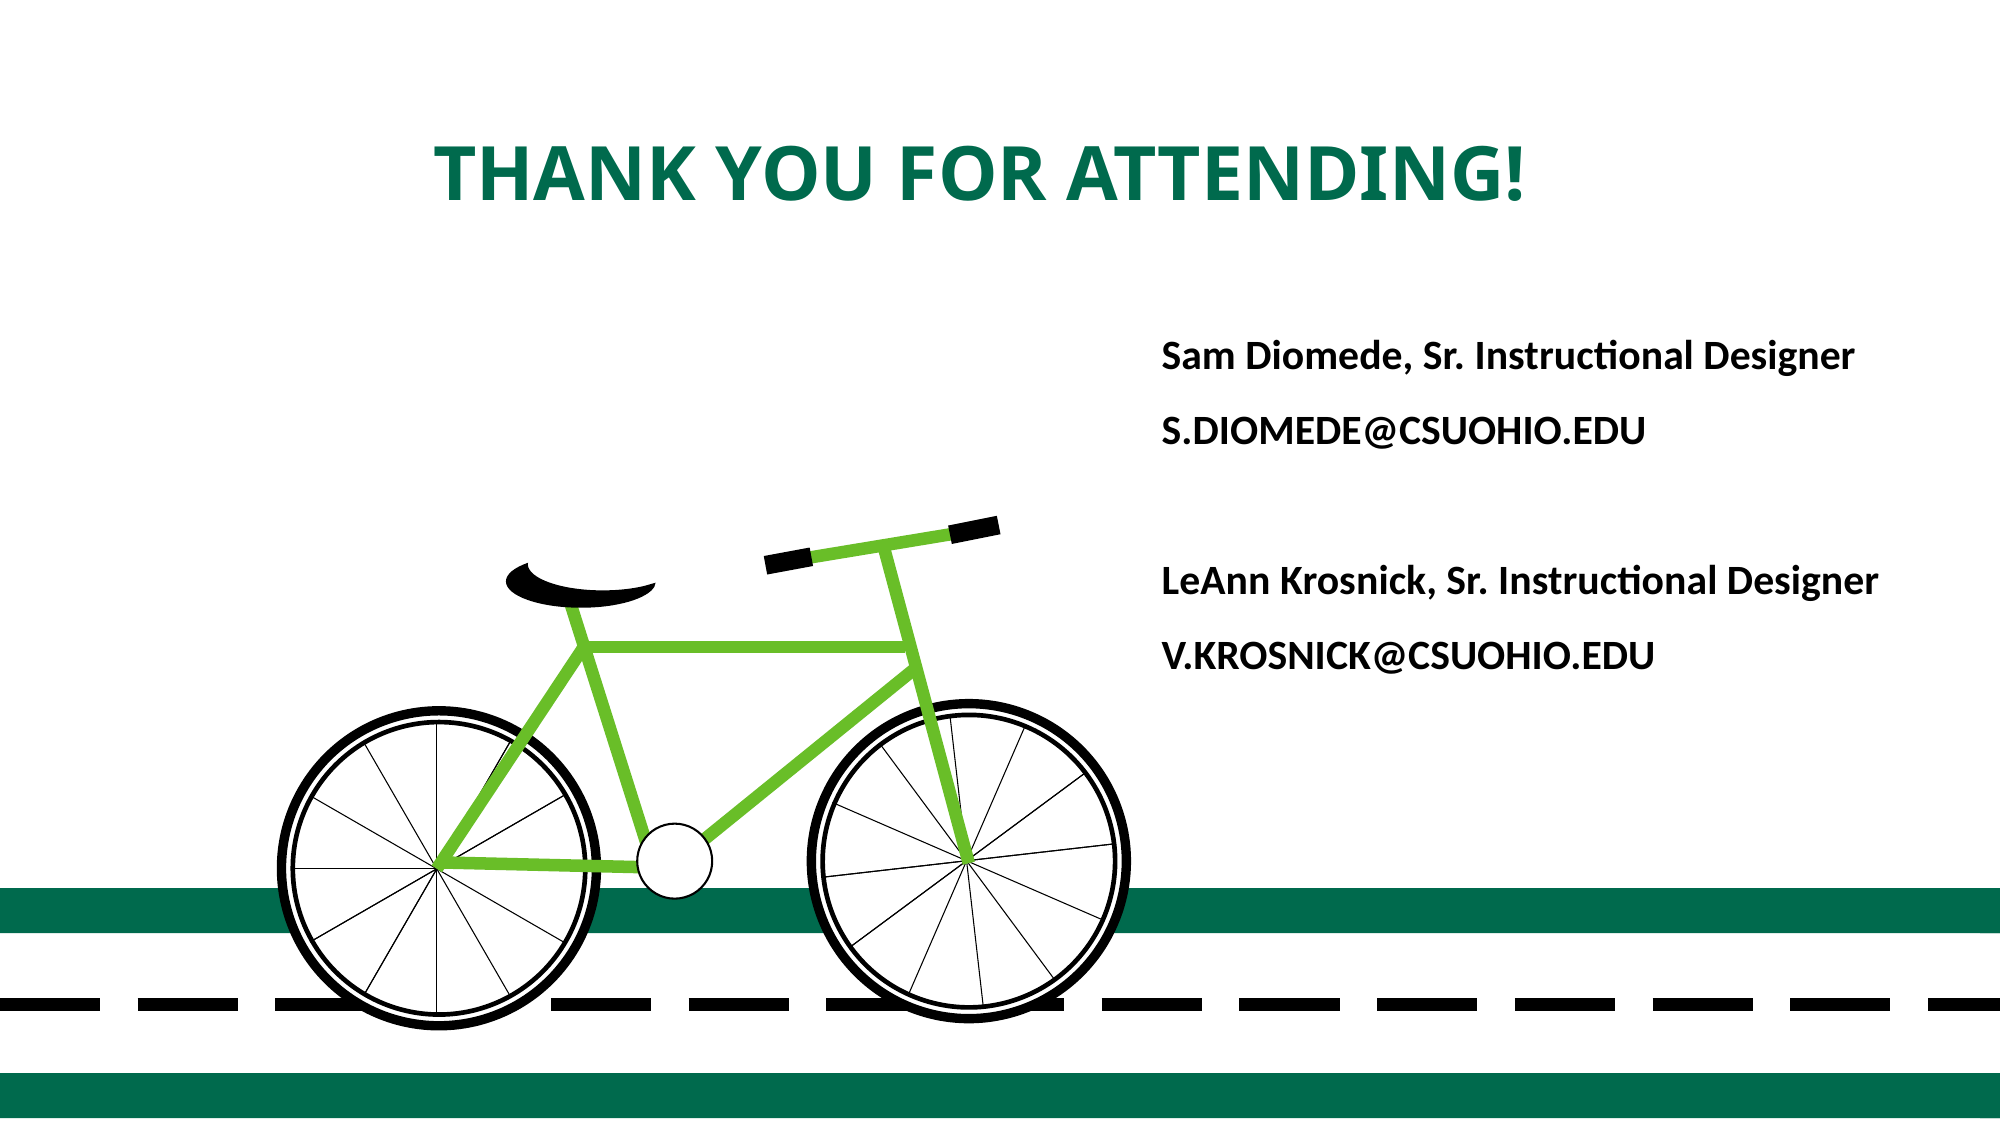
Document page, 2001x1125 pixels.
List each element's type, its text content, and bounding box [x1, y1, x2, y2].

text_box Sam Diomede, Sr. Instructional Designer S.DIOMEDE@CSUOHIO.EDU LeAnn Krosnick, Sr. Instructional Designer V.KROSNICK@CSUOHIO.EDU [1146, 295, 1953, 686]
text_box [765, 556, 812, 566]
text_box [690, 670, 914, 851]
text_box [0, 888, 2000, 1119]
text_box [442, 862, 664, 868]
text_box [614, 647, 618, 862]
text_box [882, 559, 969, 864]
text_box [614, 868, 618, 898]
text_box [801, 529, 978, 559]
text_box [436, 643, 586, 869]
text_box THANK YOU FOR ATTENDING! [0, 68, 1980, 225]
text_box [504, 561, 658, 609]
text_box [281, 710, 597, 1026]
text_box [949, 524, 999, 535]
text_box [636, 822, 714, 888]
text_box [811, 703, 1127, 1019]
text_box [614, 596, 618, 646]
